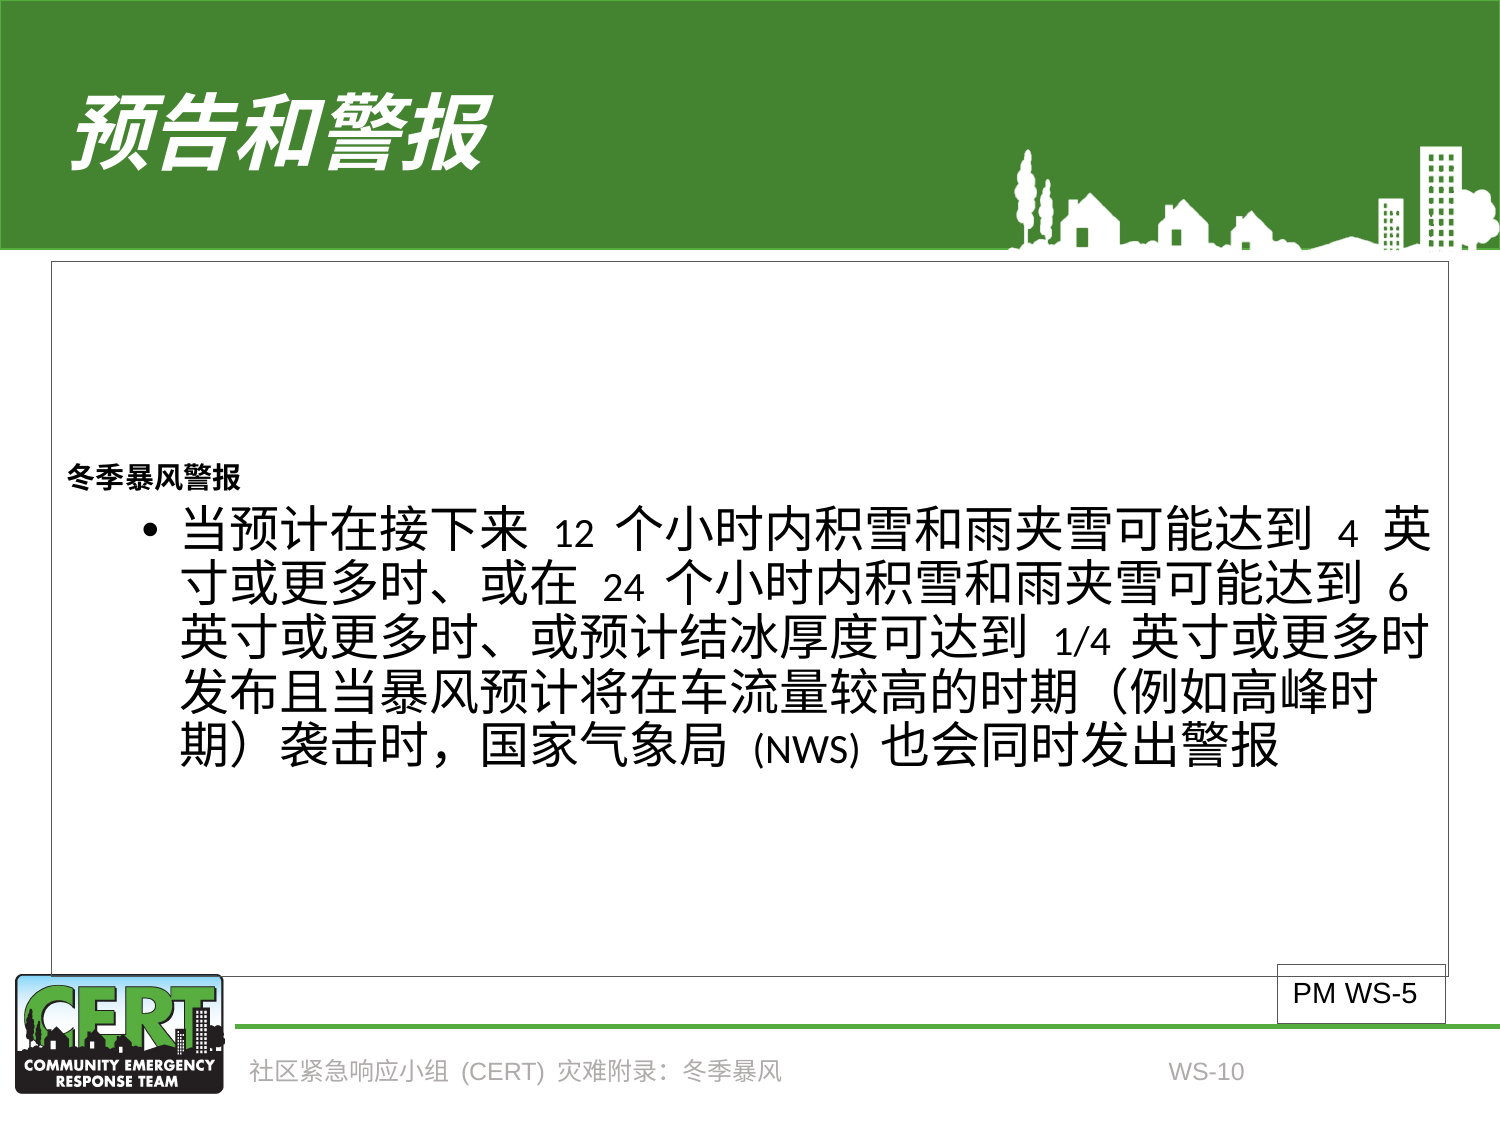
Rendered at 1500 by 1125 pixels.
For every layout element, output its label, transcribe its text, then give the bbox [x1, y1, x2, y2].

title 预告和警报 [51, 52, 1005, 220]
list WS-10 [1153, 1047, 1450, 1098]
list 冬季暴风警报 当预计在接下来 12 个小时内积雪和雨夹雪可能达到 4 英寸或更多时、或在 24 个小时内积雪和雨夹雪可能达到 6 英寸或更多时、或预计结冰厚度可达到 1/4 英寸或更多时发布且当暴风预计将在车流量较高的时期（例如高峰时期）袭击时，国家气象局 (NWS) 也会同时发出警报 [51, 261, 1449, 977]
picture [14, 973, 225, 1094]
picture [1006, 139, 1500, 252]
list 社区紧急响应小组 (CERT) 灾难附录：冬季暴风 [234, 1047, 1119, 1098]
list PM WS-5 [1277, 964, 1446, 1024]
